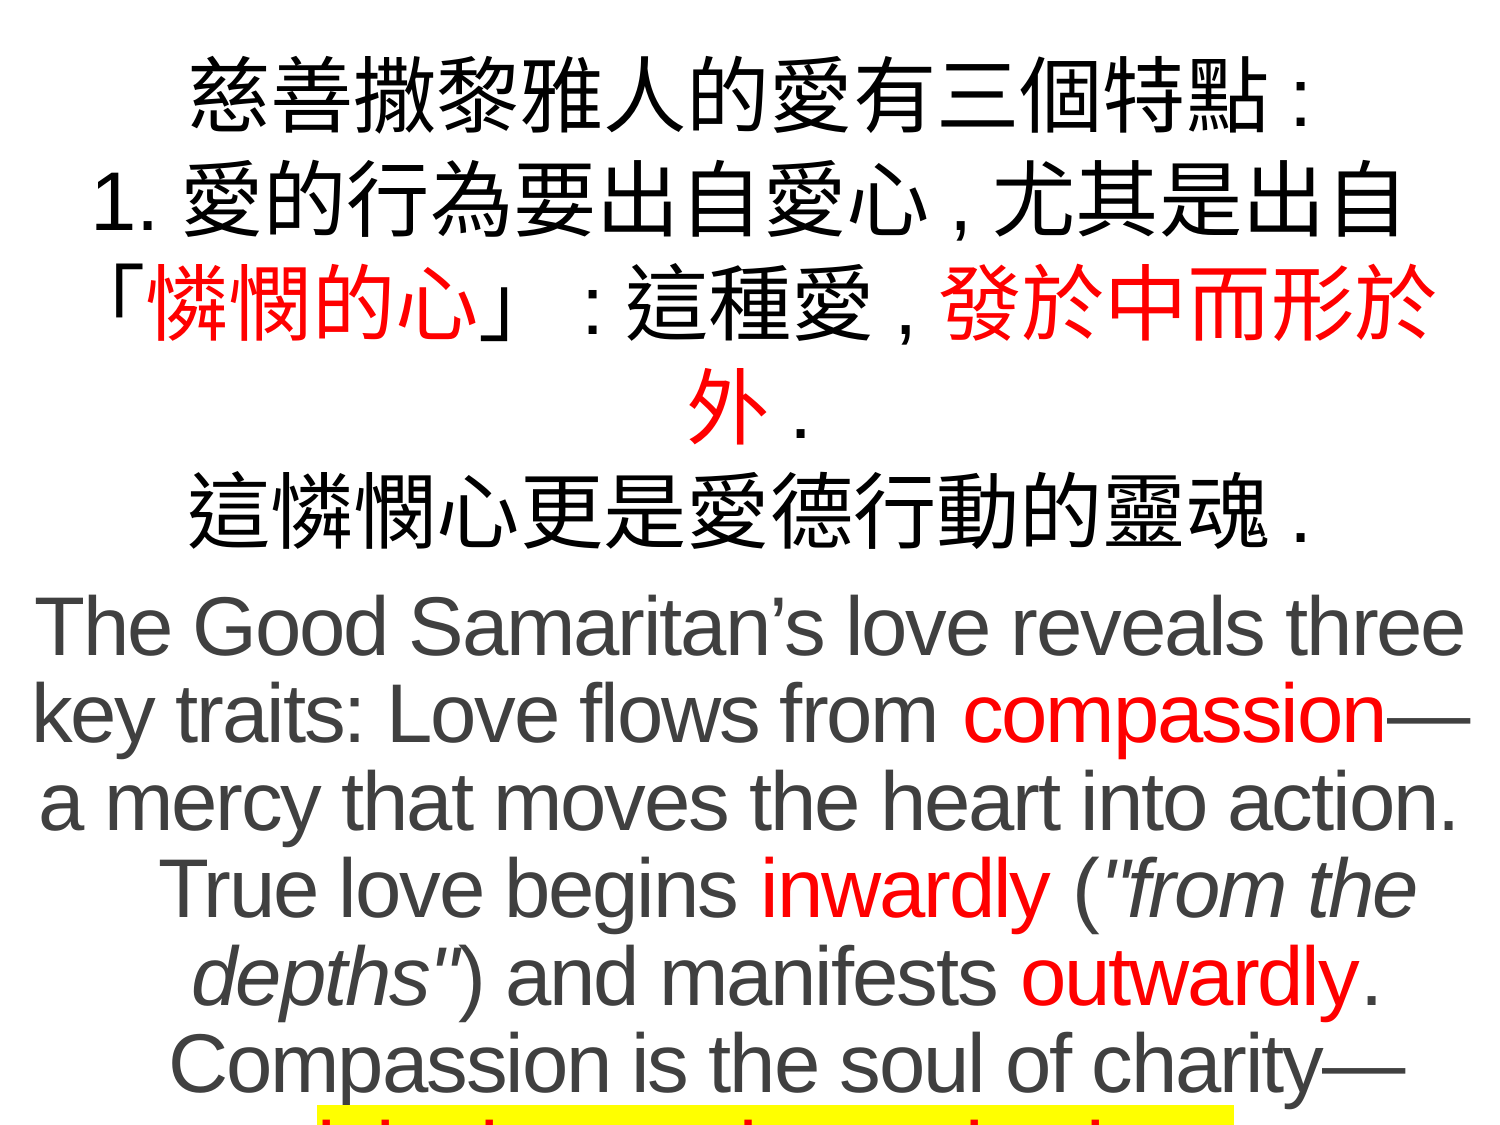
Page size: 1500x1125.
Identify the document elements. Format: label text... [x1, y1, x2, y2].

subtitle 慈善撒黎雅人的愛有三個特點: 1.愛的行為要出自愛心,尤其是出自 「憐憫的心」:這種愛,發於中而形於外. 這憐憫心更是愛德行動的靈魂. The Good Samaritan’s love reveals three key traits: Love flows from compassion—a mercy that moves the heart into action. True love begins inwardly ("from the depths") and manifests outwardly. Compassion is the soul of charity— it ignites and sustains love. [0, 30, 1500, 1106]
